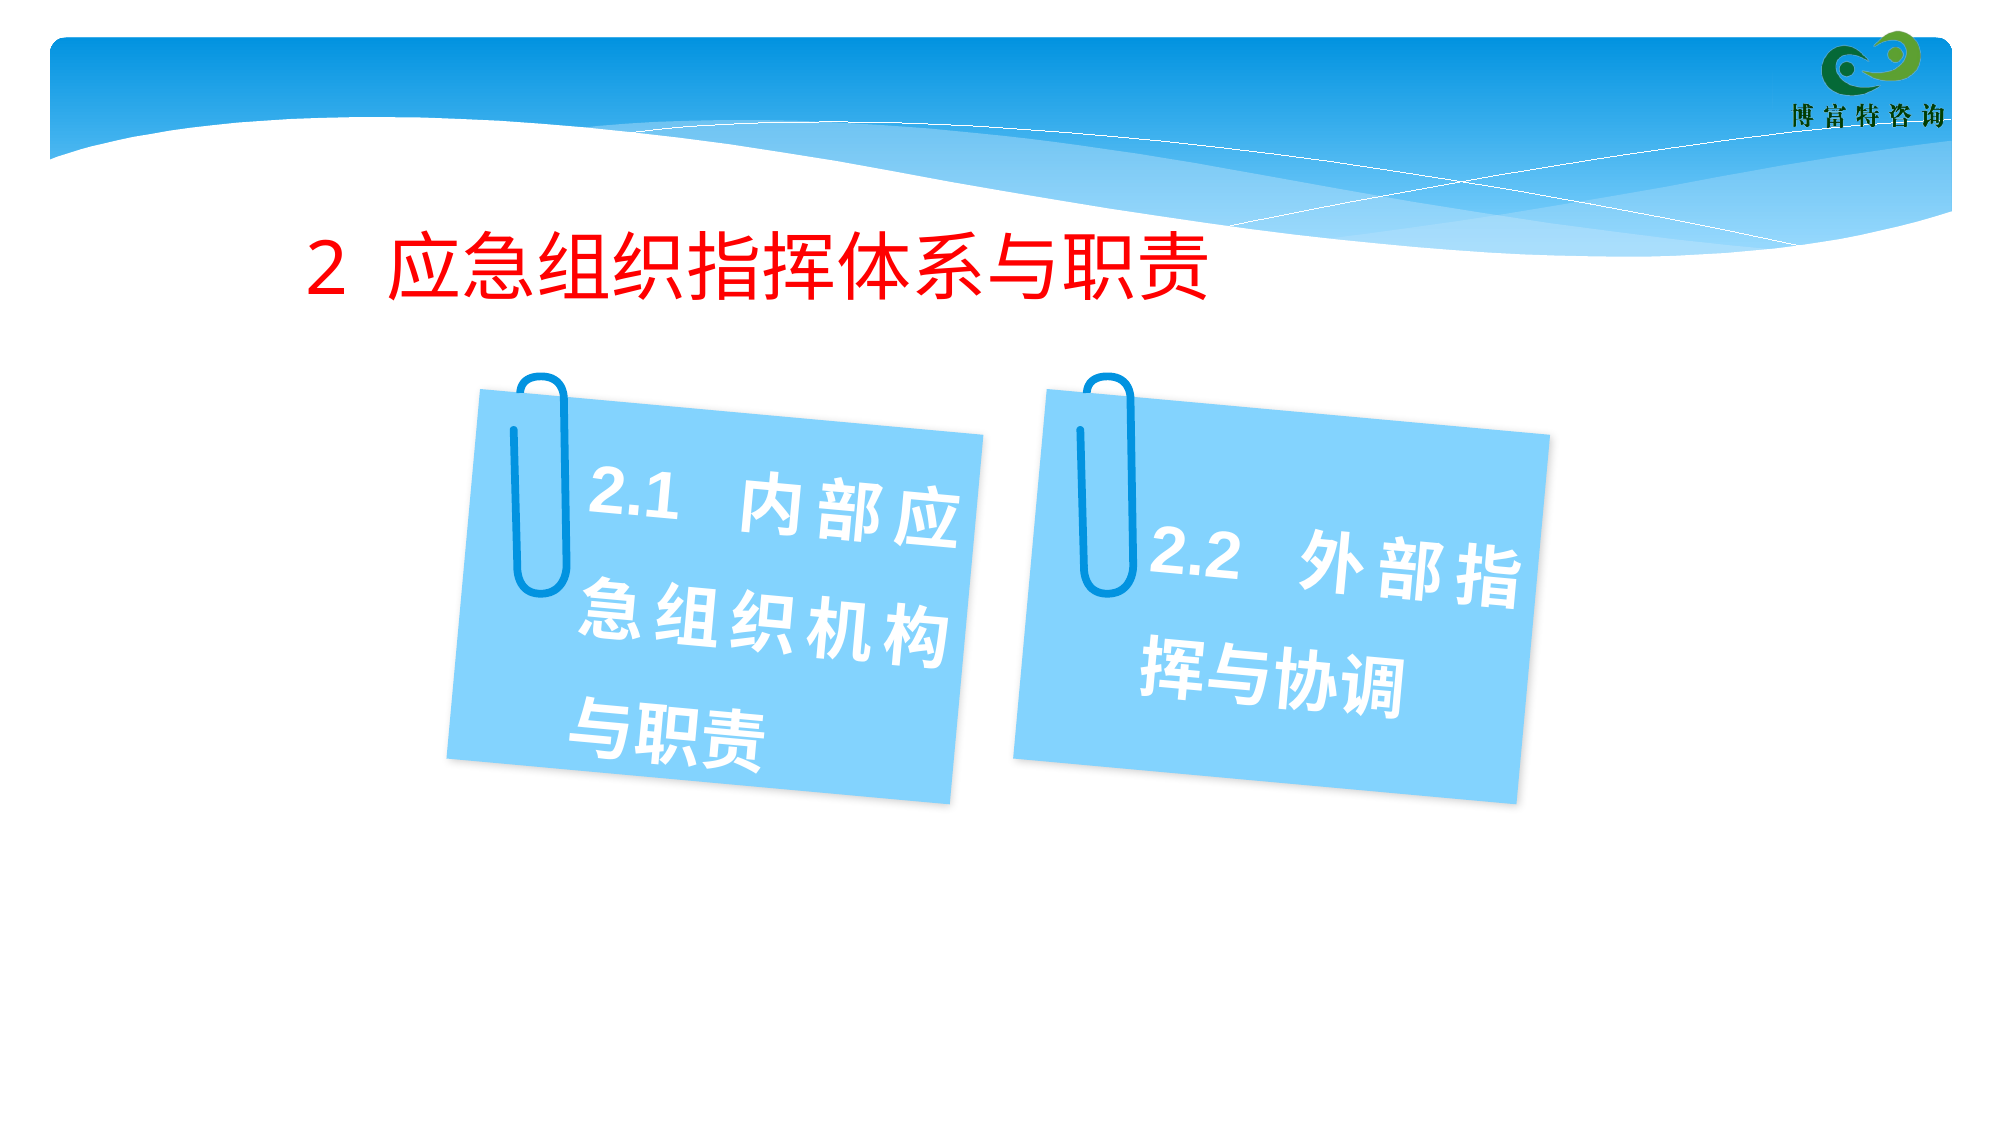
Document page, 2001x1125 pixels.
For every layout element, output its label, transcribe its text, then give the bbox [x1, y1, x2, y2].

text_box 2.1 内部应急组织机构与职责 [445, 387, 985, 806]
picture [1772, 30, 1969, 131]
text_box [1076, 372, 1138, 598]
text_box [509, 372, 571, 598]
text_box 2 应急组织指挥体系与职责 [291, 212, 1278, 317]
picture [1888, 48, 1903, 62]
text_box 2.2 外部指挥与协调 [1011, 387, 1552, 806]
